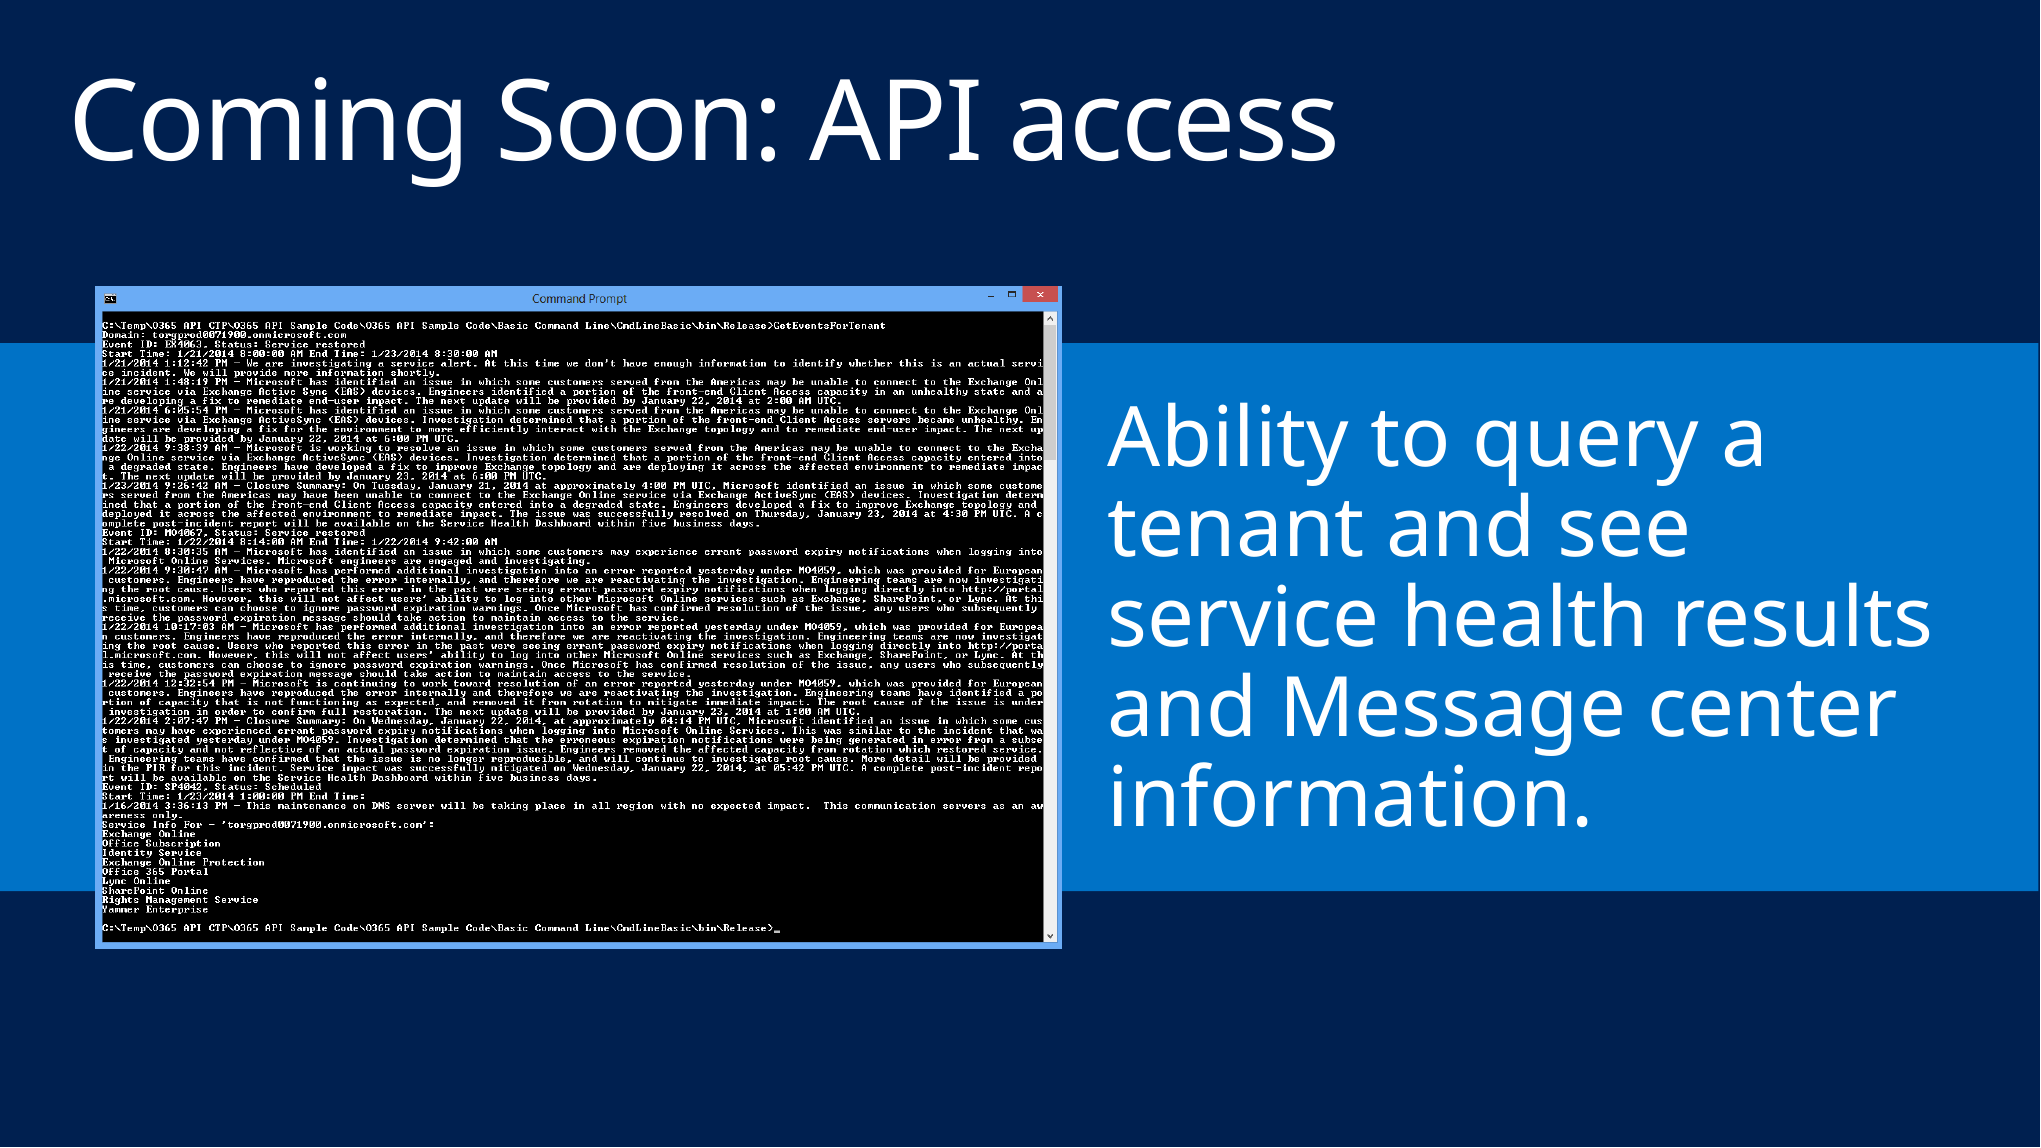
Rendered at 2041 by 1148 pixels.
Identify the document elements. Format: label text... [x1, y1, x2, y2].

title Coming Soon: API access [45, 48, 1996, 199]
text_box [0, 343, 94, 892]
list Ability to query a tenant and see service health results and Message center information. [1084, 379, 1996, 885]
text_box [1062, 343, 2039, 892]
picture [94, 285, 1062, 949]
